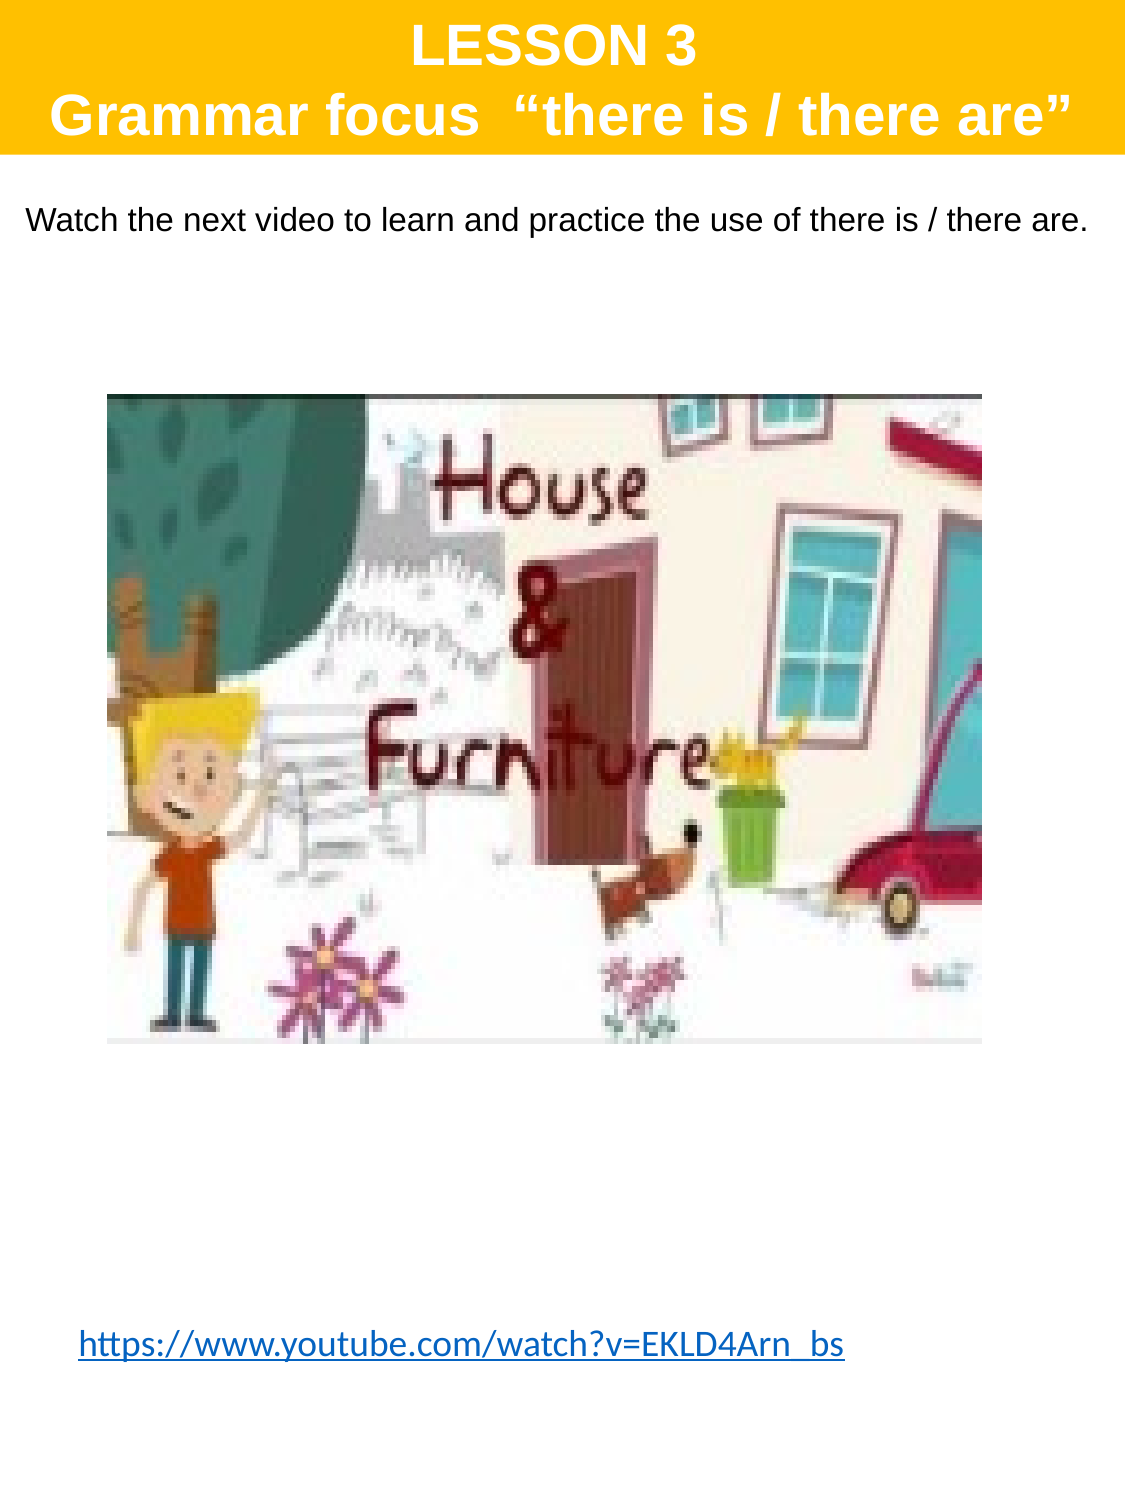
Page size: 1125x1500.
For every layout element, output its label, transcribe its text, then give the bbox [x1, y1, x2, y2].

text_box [107, 393, 983, 1045]
text_box https://www.youtube.com/watch?v=EKLD4Arn_bs [63, 1311, 1068, 1372]
text_box Watch the next video to learn and practice the use of there is / there are. [10, 190, 1106, 246]
text_box LESSON 3 Grammar focus “there is / there are” [0, 0, 1125, 155]
